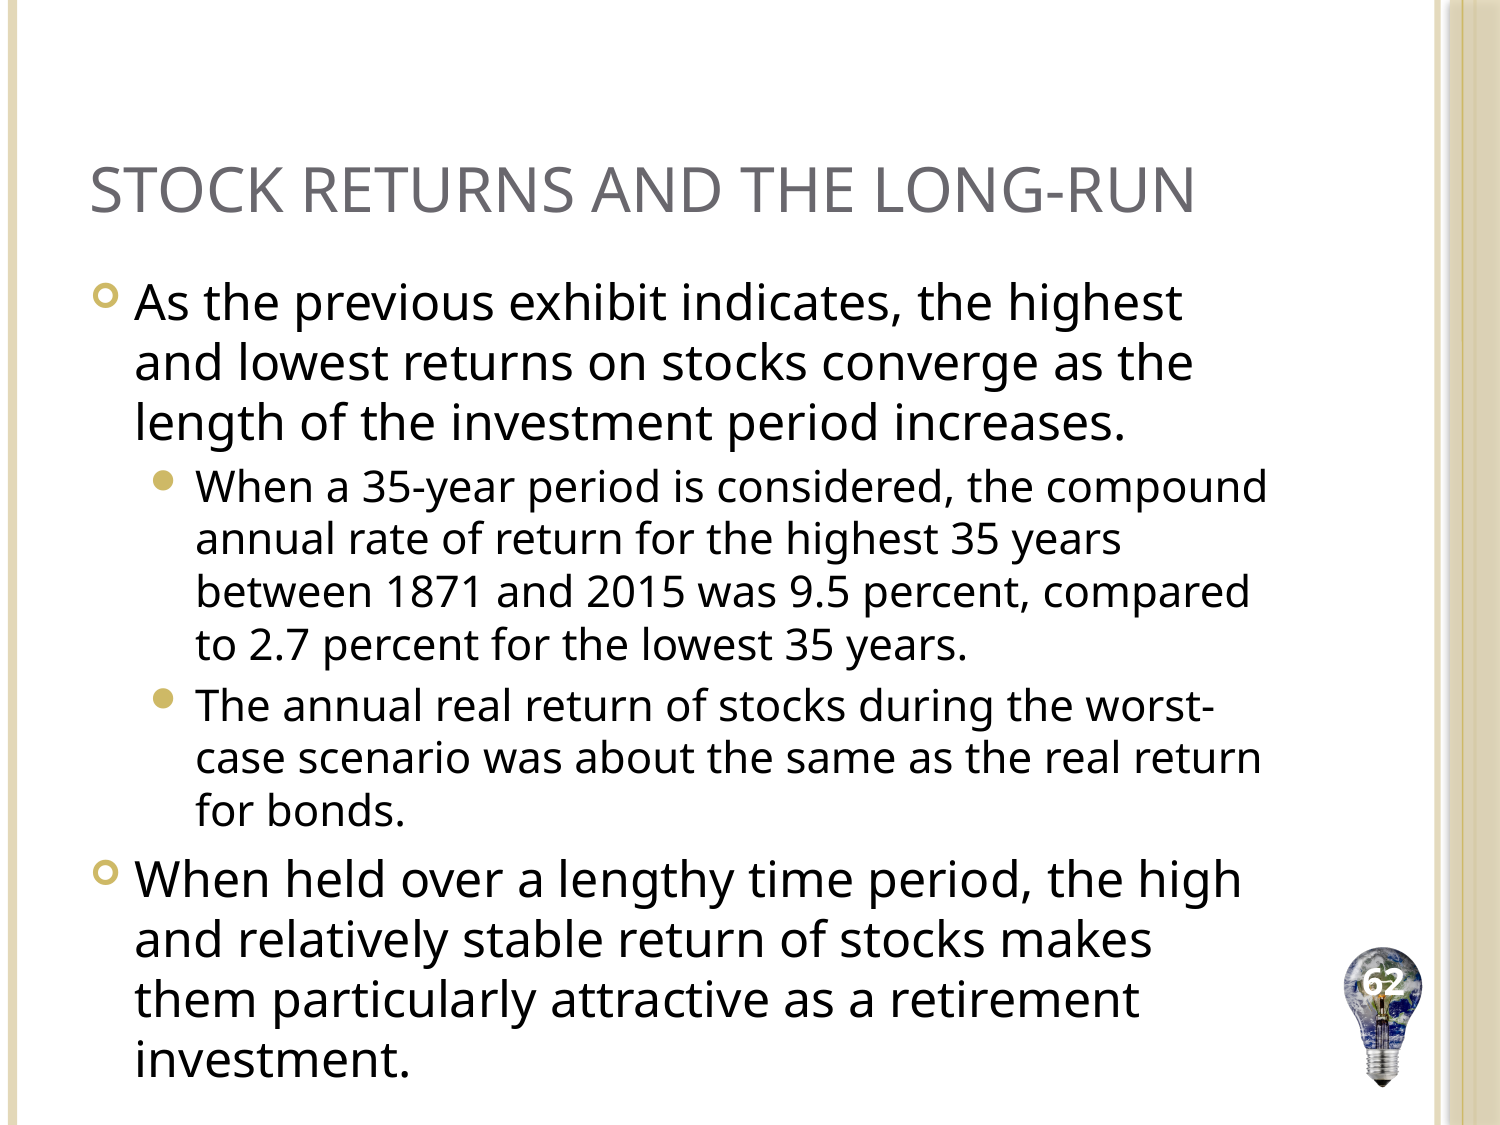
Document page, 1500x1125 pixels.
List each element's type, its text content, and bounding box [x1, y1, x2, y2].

slide_number 62 [1333, 940, 1434, 1026]
list As the previous exhibit indicates, the highest and lowest returns on stocks converge as the length of the investment period increases. When a 35-year period is considered, the compound annual rate of return for the highest 35 years between 1871 and 2015 was 9.5 percent, compared to 2.7 percent for the lowest 35 years. The annual real return of stocks during the worst-case scenario was about the same as the real return for bonds. When held over a lengthy time period, the high and relatively stable return of stocks makes them particularly attractive as a retirement investment. [74, 262, 1301, 1063]
picture [1327, 933, 1434, 1099]
title Stock Returns and the Long-Run [75, 45, 1300, 233]
